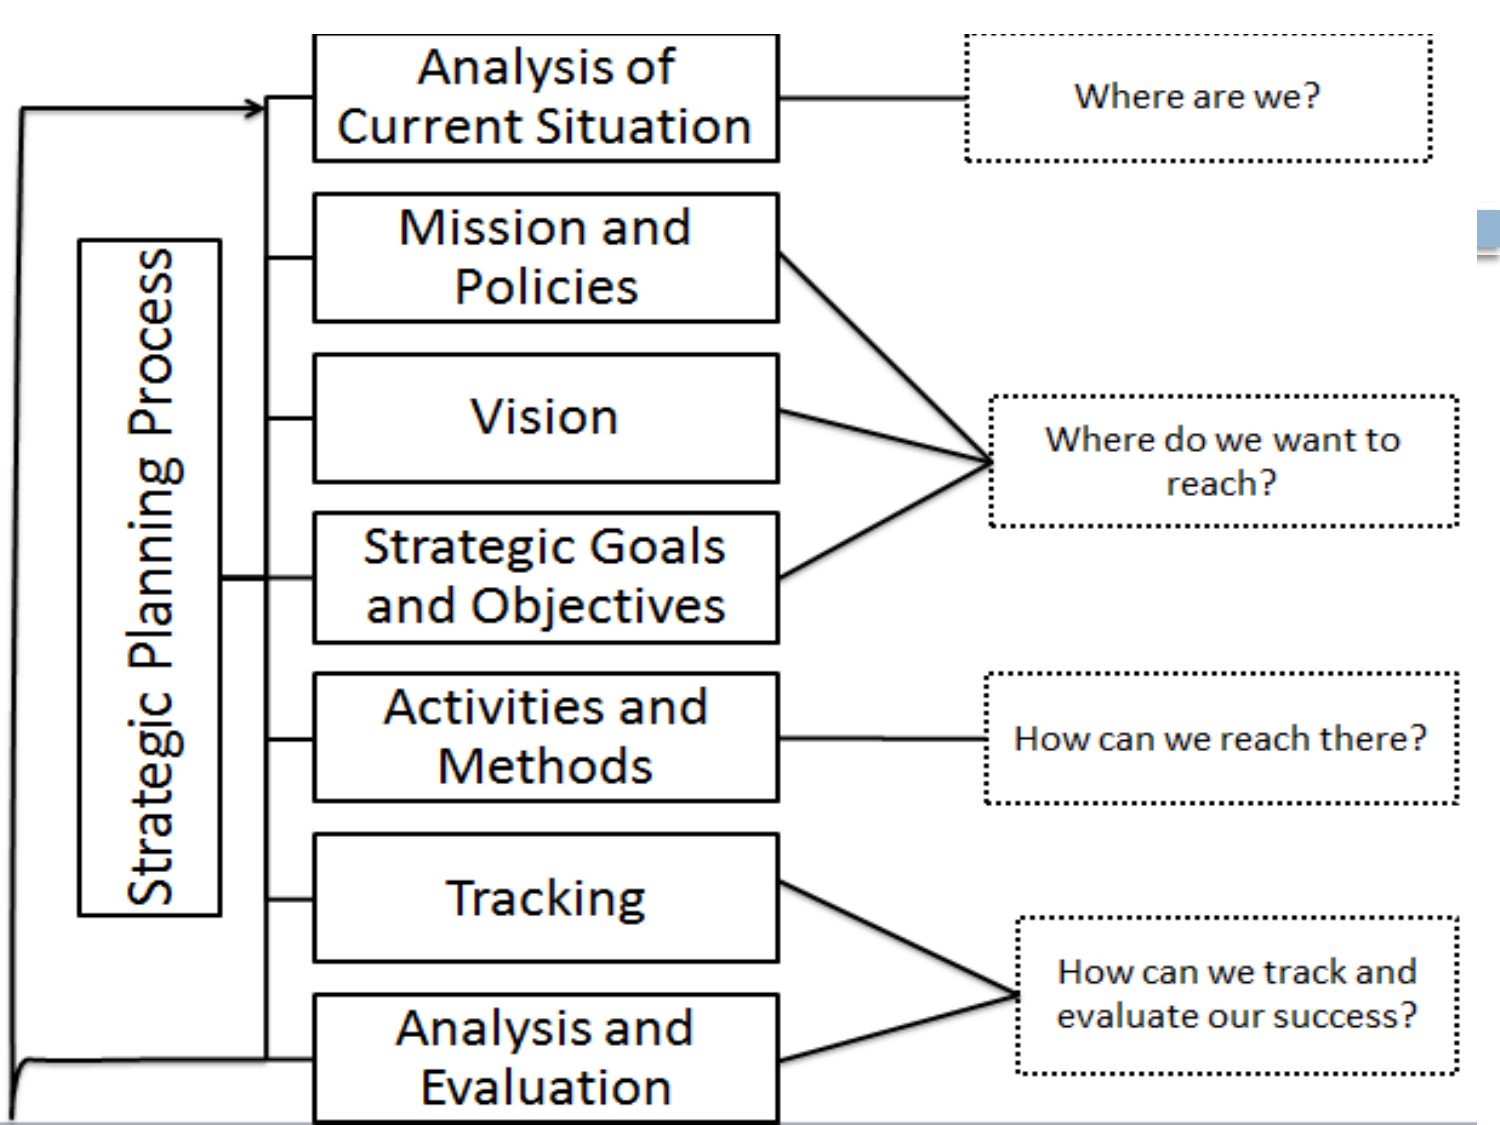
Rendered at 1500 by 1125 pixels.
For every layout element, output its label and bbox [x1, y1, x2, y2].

list [0, 34, 1477, 1125]
